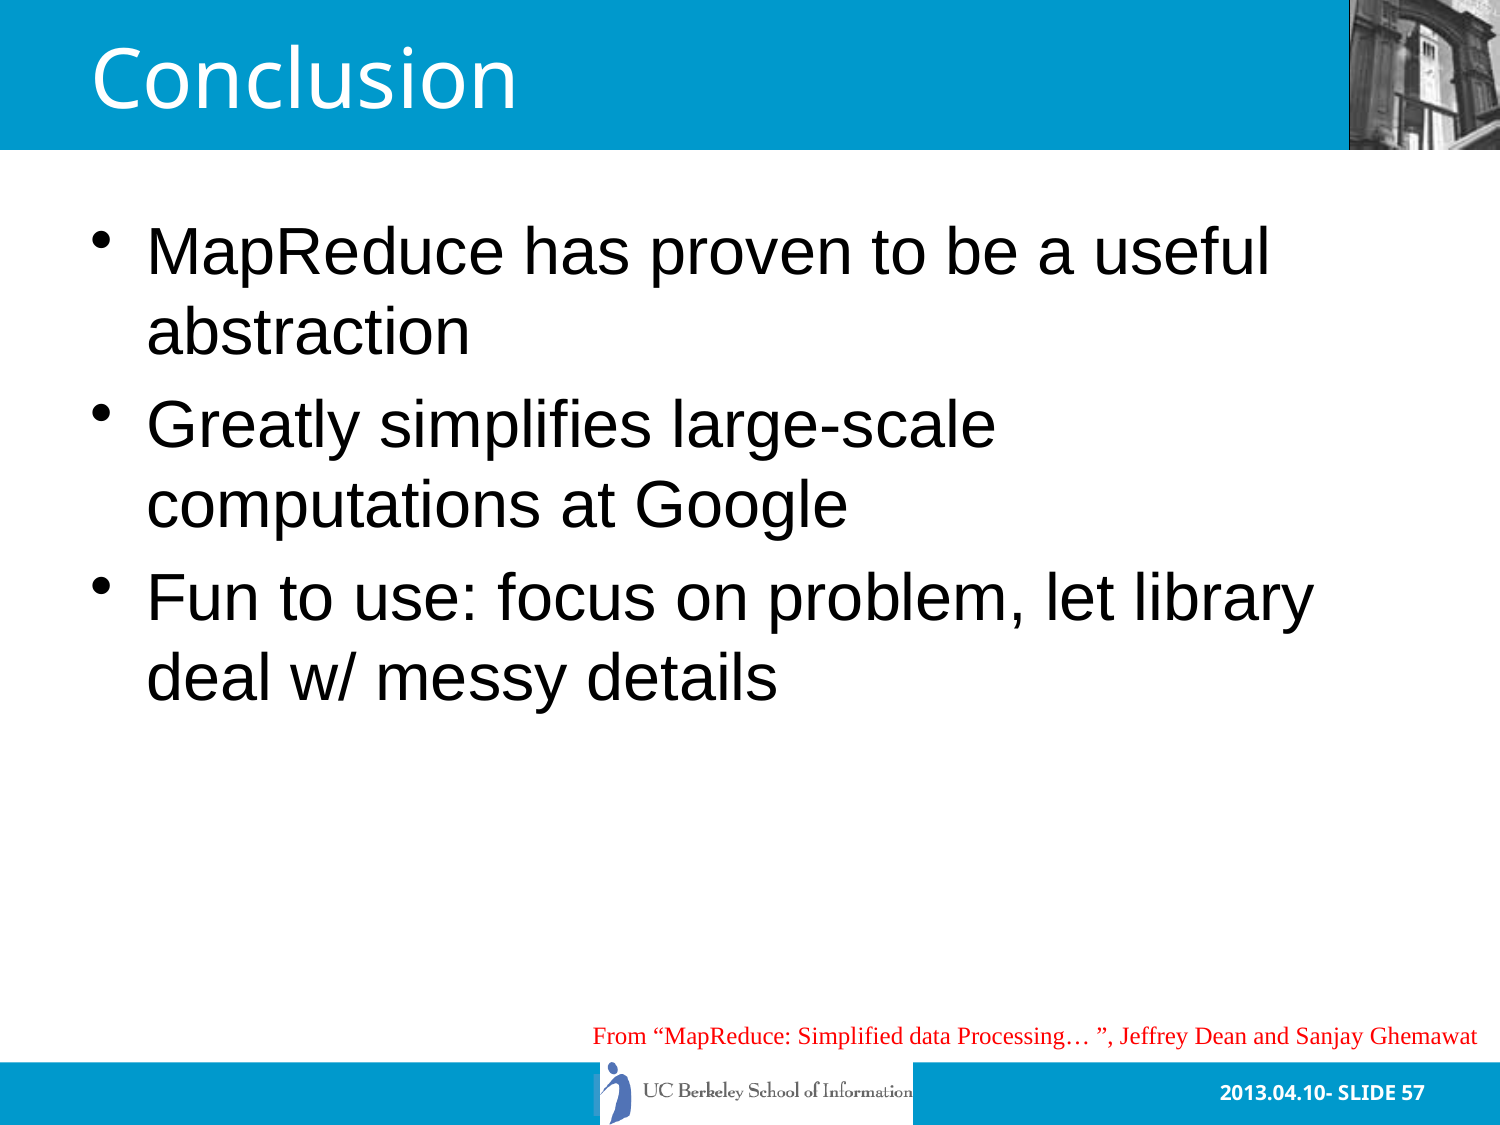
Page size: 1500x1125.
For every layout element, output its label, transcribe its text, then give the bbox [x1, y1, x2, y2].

text_box From “MapReduce: Simplified data Processing… ”, Jeffrey Dean and Sanjay Ghemawat [577, 1012, 1494, 1058]
list MapReduce has proven to be a useful abstraction Greatly simplifies large-scale computations at Google Fun to use: focus on problem, let library deal w/ messy details [75, 200, 1425, 1013]
title Conclusion [75, 0, 1350, 150]
picture [1350, 0, 1500, 150]
picture [594, 1062, 912, 1125]
